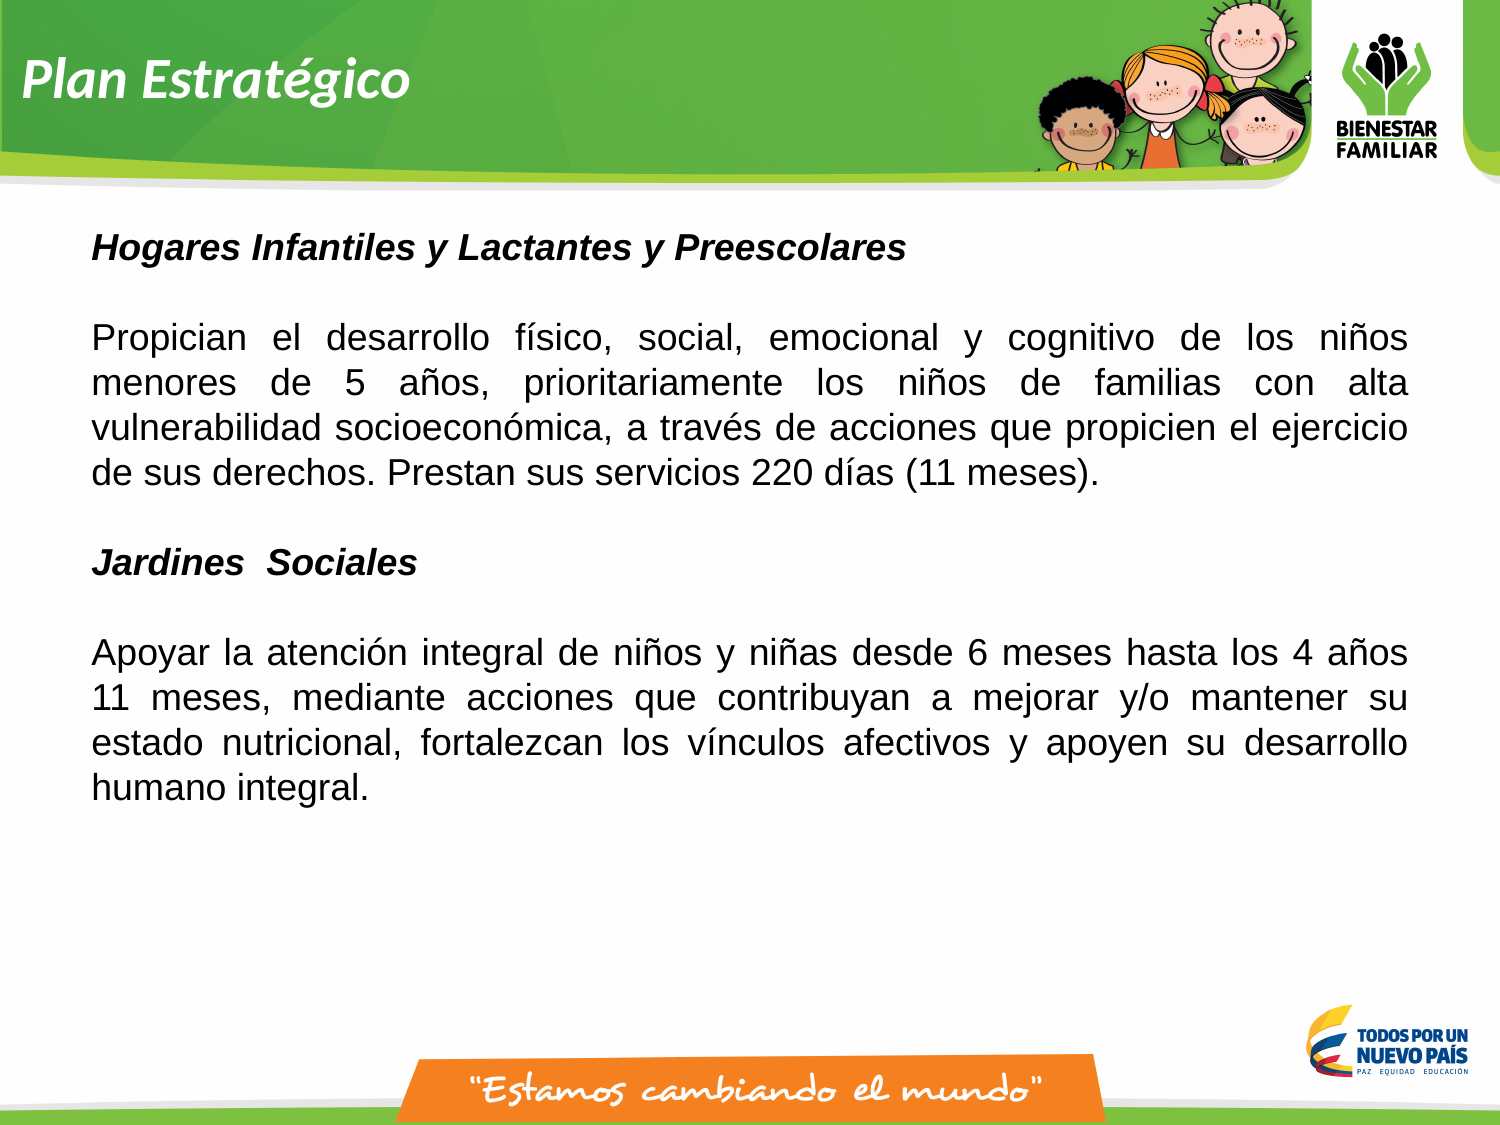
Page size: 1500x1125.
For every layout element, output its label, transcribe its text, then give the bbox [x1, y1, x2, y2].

picture [0, 0, 1500, 1125]
title Plan Estratégico [6, 40, 1030, 122]
text_box Hogares Infantiles y Lactantes y Preescolares Propician el desarrollo físico, social, emocional y cognitivo de los niños menores de 5 años, prioritariamente los niños de familias con alta vulnerabilidad socioeconómica, a través de acciones que propicien el ejercicio de sus derechos. Prestan sus servicios 220 días (11 meses). Jardines Sociales Apoyar la atención integral de niños y niñas desde 6 meses hasta los 4 años 11 meses, mediante acciones que contribuyan a mejorar y/o mantener su estado nutricional, fortalezcan los vínculos afectivos y apoyen su desarrollo humano integral. [76, 215, 1424, 1116]
